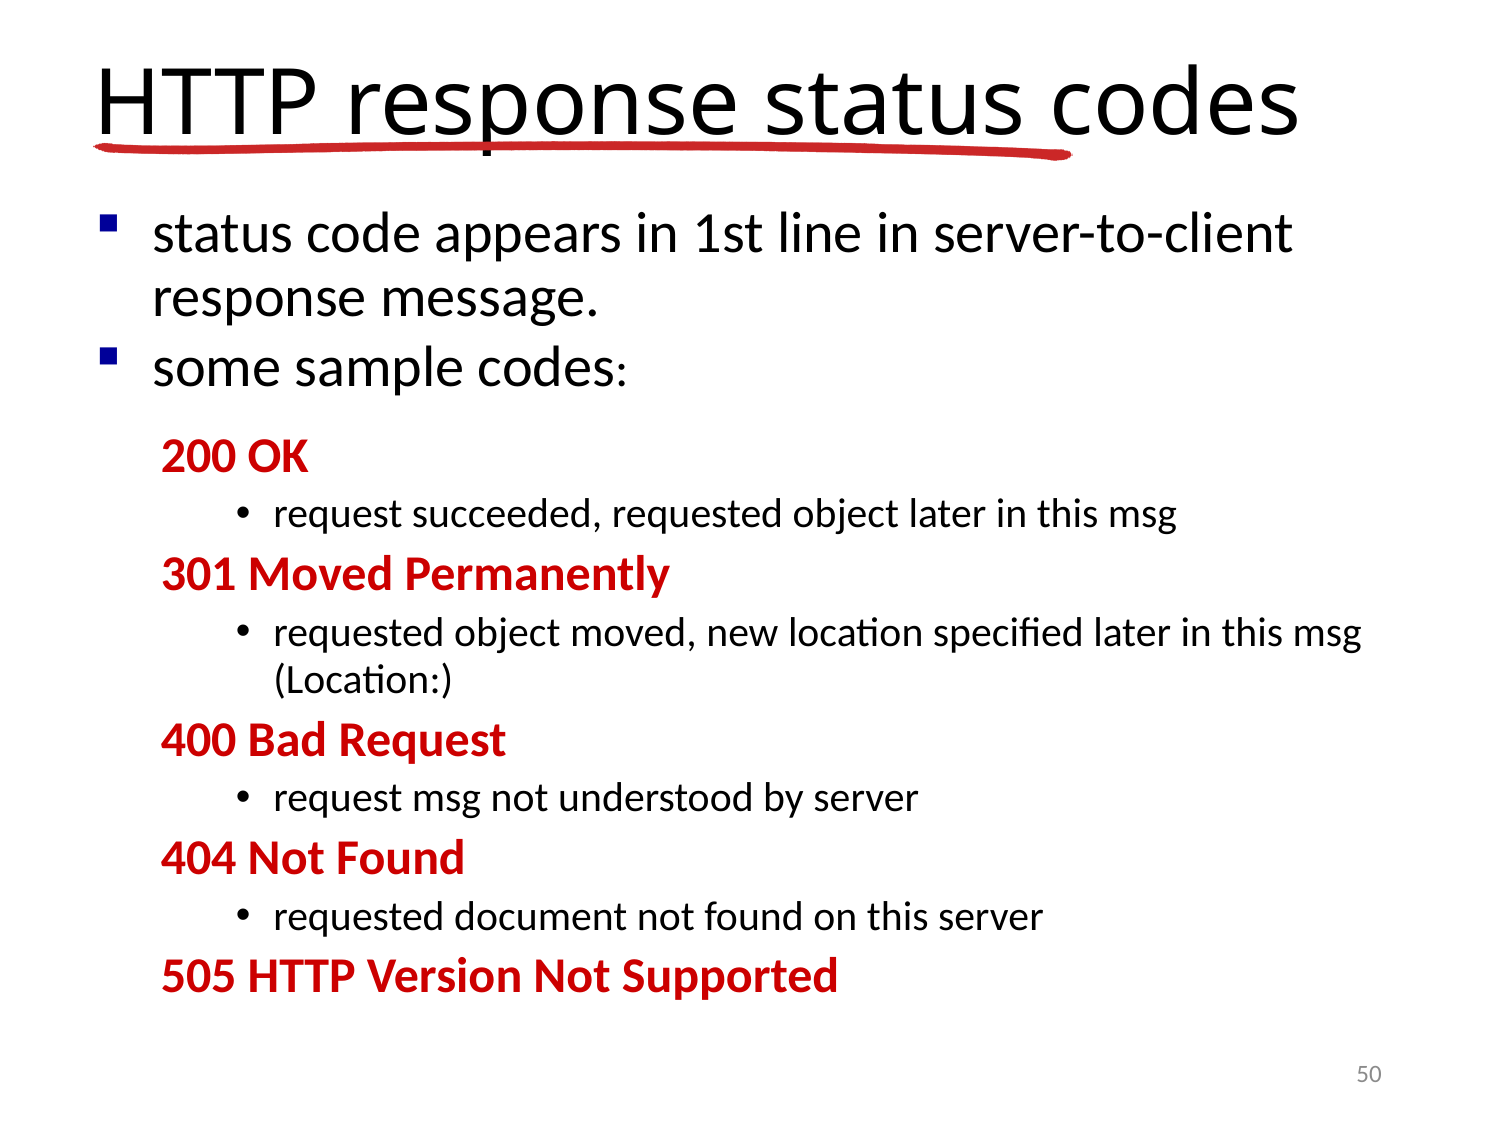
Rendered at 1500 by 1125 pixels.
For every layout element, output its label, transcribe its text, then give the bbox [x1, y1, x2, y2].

slide_number 50 [1059, 1042, 1397, 1103]
text_box status code appears in 1st line in server-to-client response message. some sample codes: [80, 195, 1411, 280]
picture [89, 136, 1084, 166]
title HTTP response status codes [78, 24, 1354, 185]
list 200 OK request succeeded, requested object later in this msg 301 Moved Permanently requested object moved, new location specified later in this msg (Location:) 400 Bad Request request msg not understood by server 404 Not Found requested document not found on this server 505 HTTP Version Not Supported [145, 418, 1471, 1103]
